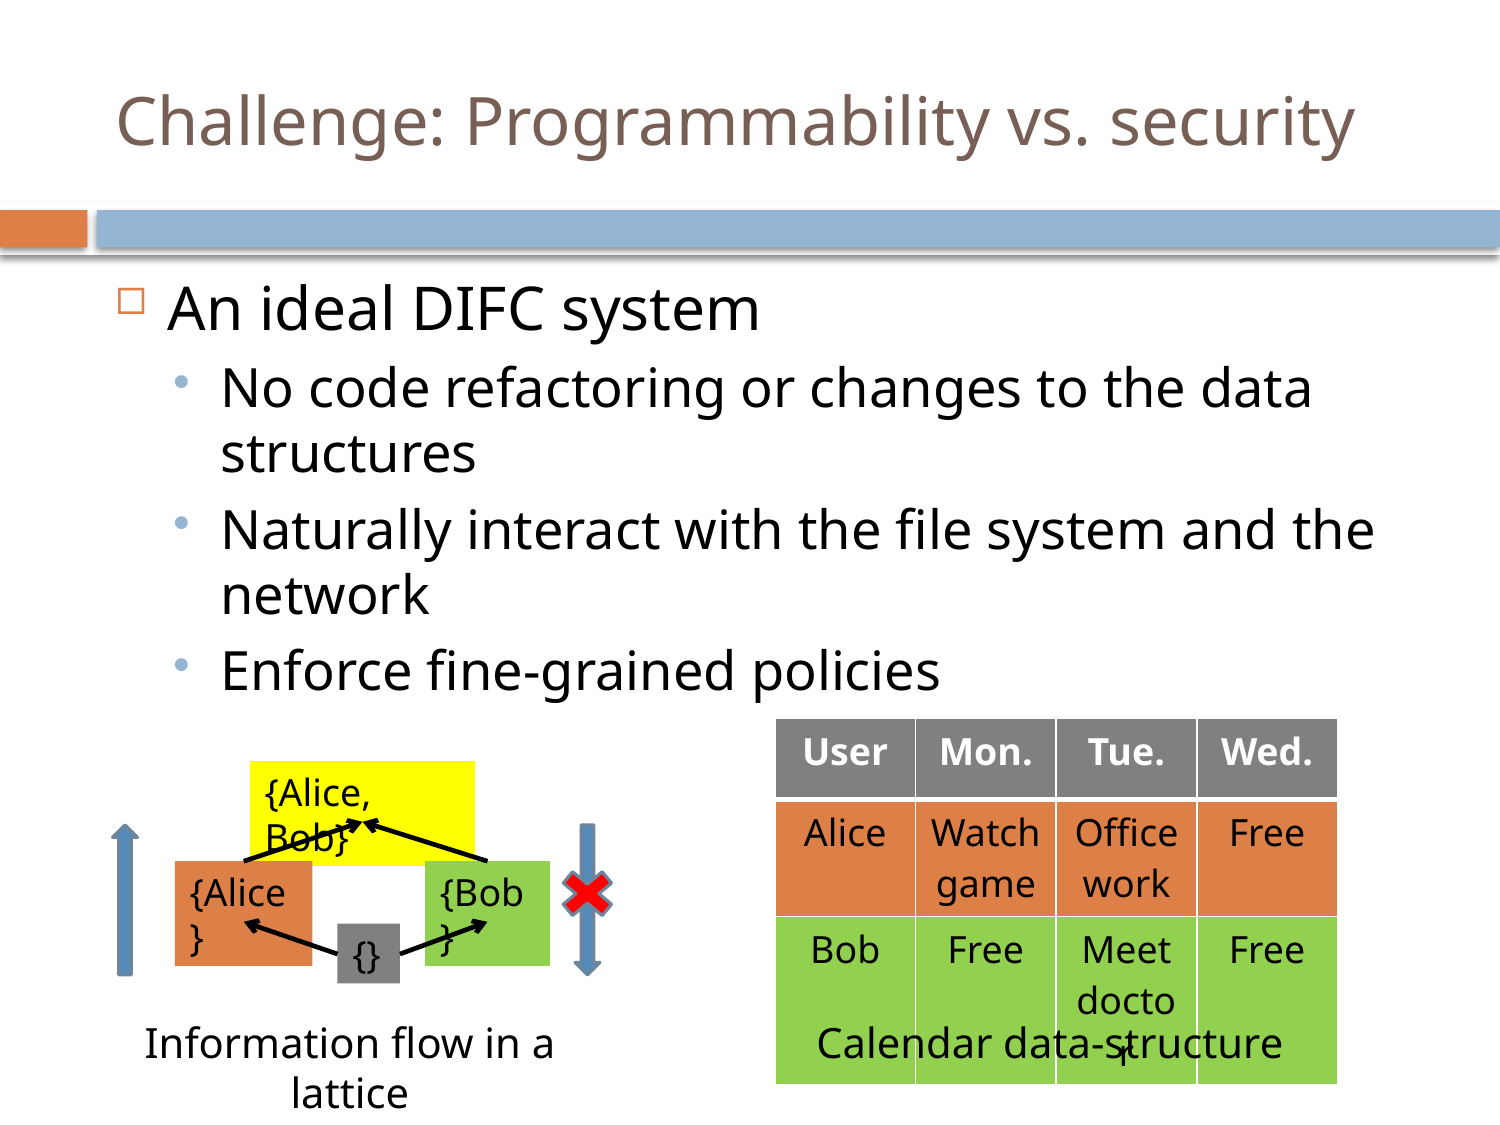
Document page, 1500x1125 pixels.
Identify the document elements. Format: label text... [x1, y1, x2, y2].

table_header Mon. [916, 719, 1055, 797]
table_cell Free [1198, 802, 1337, 916]
table_cell Free [1198, 917, 1337, 1084]
text_box Calendar data-structure [787, 1009, 1313, 1075]
table_cell Meet doctor [1057, 917, 1196, 1009]
table_header Wed. [1198, 719, 1337, 797]
table_cell Bob [776, 917, 915, 1084]
table_cell Free [916, 1075, 1055, 1084]
table_cell Meet doctor [1057, 1075, 1196, 1084]
table_header User [776, 719, 915, 797]
list An ideal DIFC system No code refactoring or changes to the data structures Naturally interact with the file system and the network Enforce fine-grained policies [100, 262, 1438, 1000]
table_cell Office work [1057, 802, 1196, 916]
table_header Tue. [1057, 719, 1196, 797]
table_cell Free [916, 917, 1055, 1009]
table_cell Watch game [916, 802, 1055, 916]
table_cell Alice [776, 802, 915, 916]
title Challenge: Programmability vs. security [100, 37, 1438, 200]
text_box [87, 760, 626, 1076]
